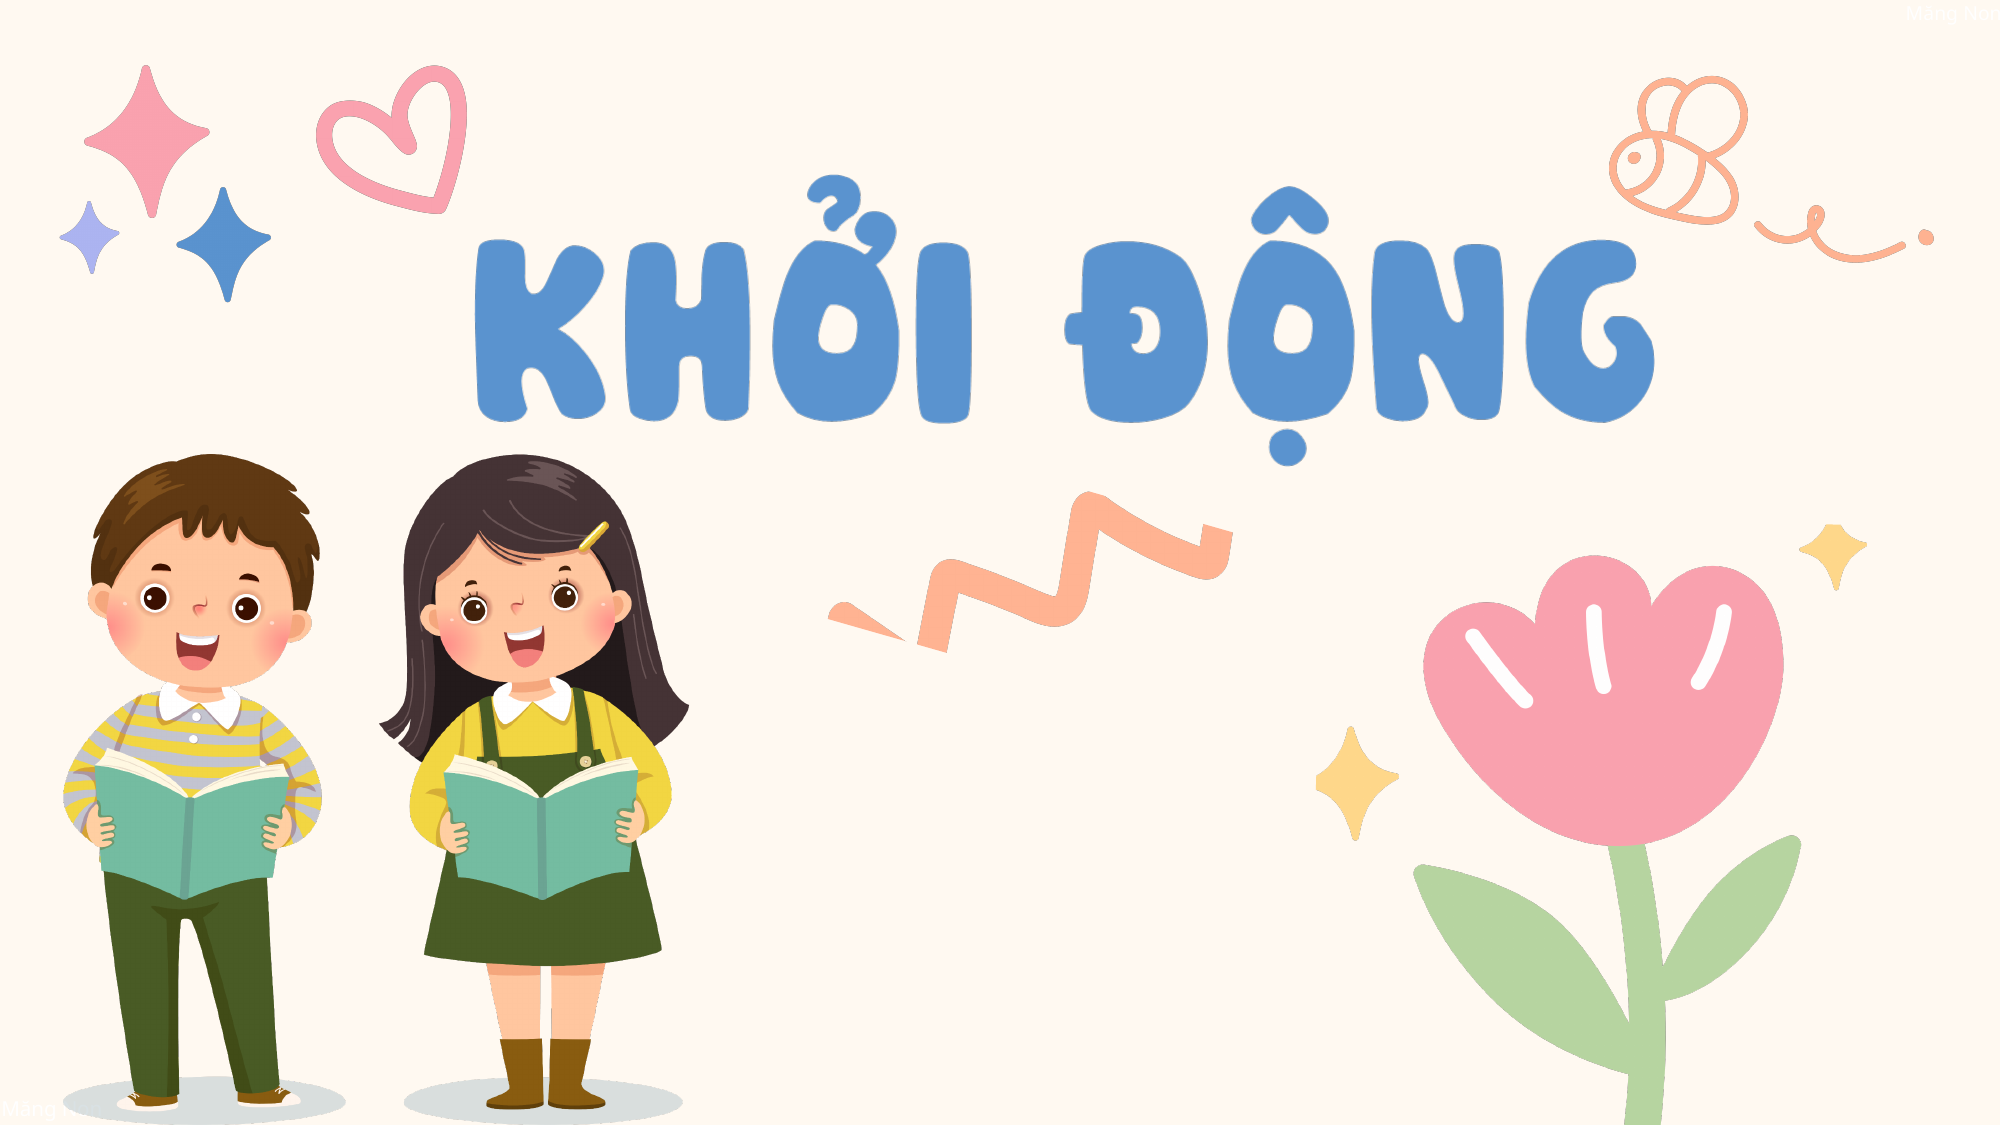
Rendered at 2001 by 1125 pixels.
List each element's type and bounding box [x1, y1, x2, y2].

text_box [59, 64, 272, 303]
picture [63, 85, 1941, 1125]
text_box [315, 64, 471, 83]
text_box [845, 624, 1223, 724]
text_box [1305, 624, 1865, 1125]
text_box [1585, 64, 1937, 83]
